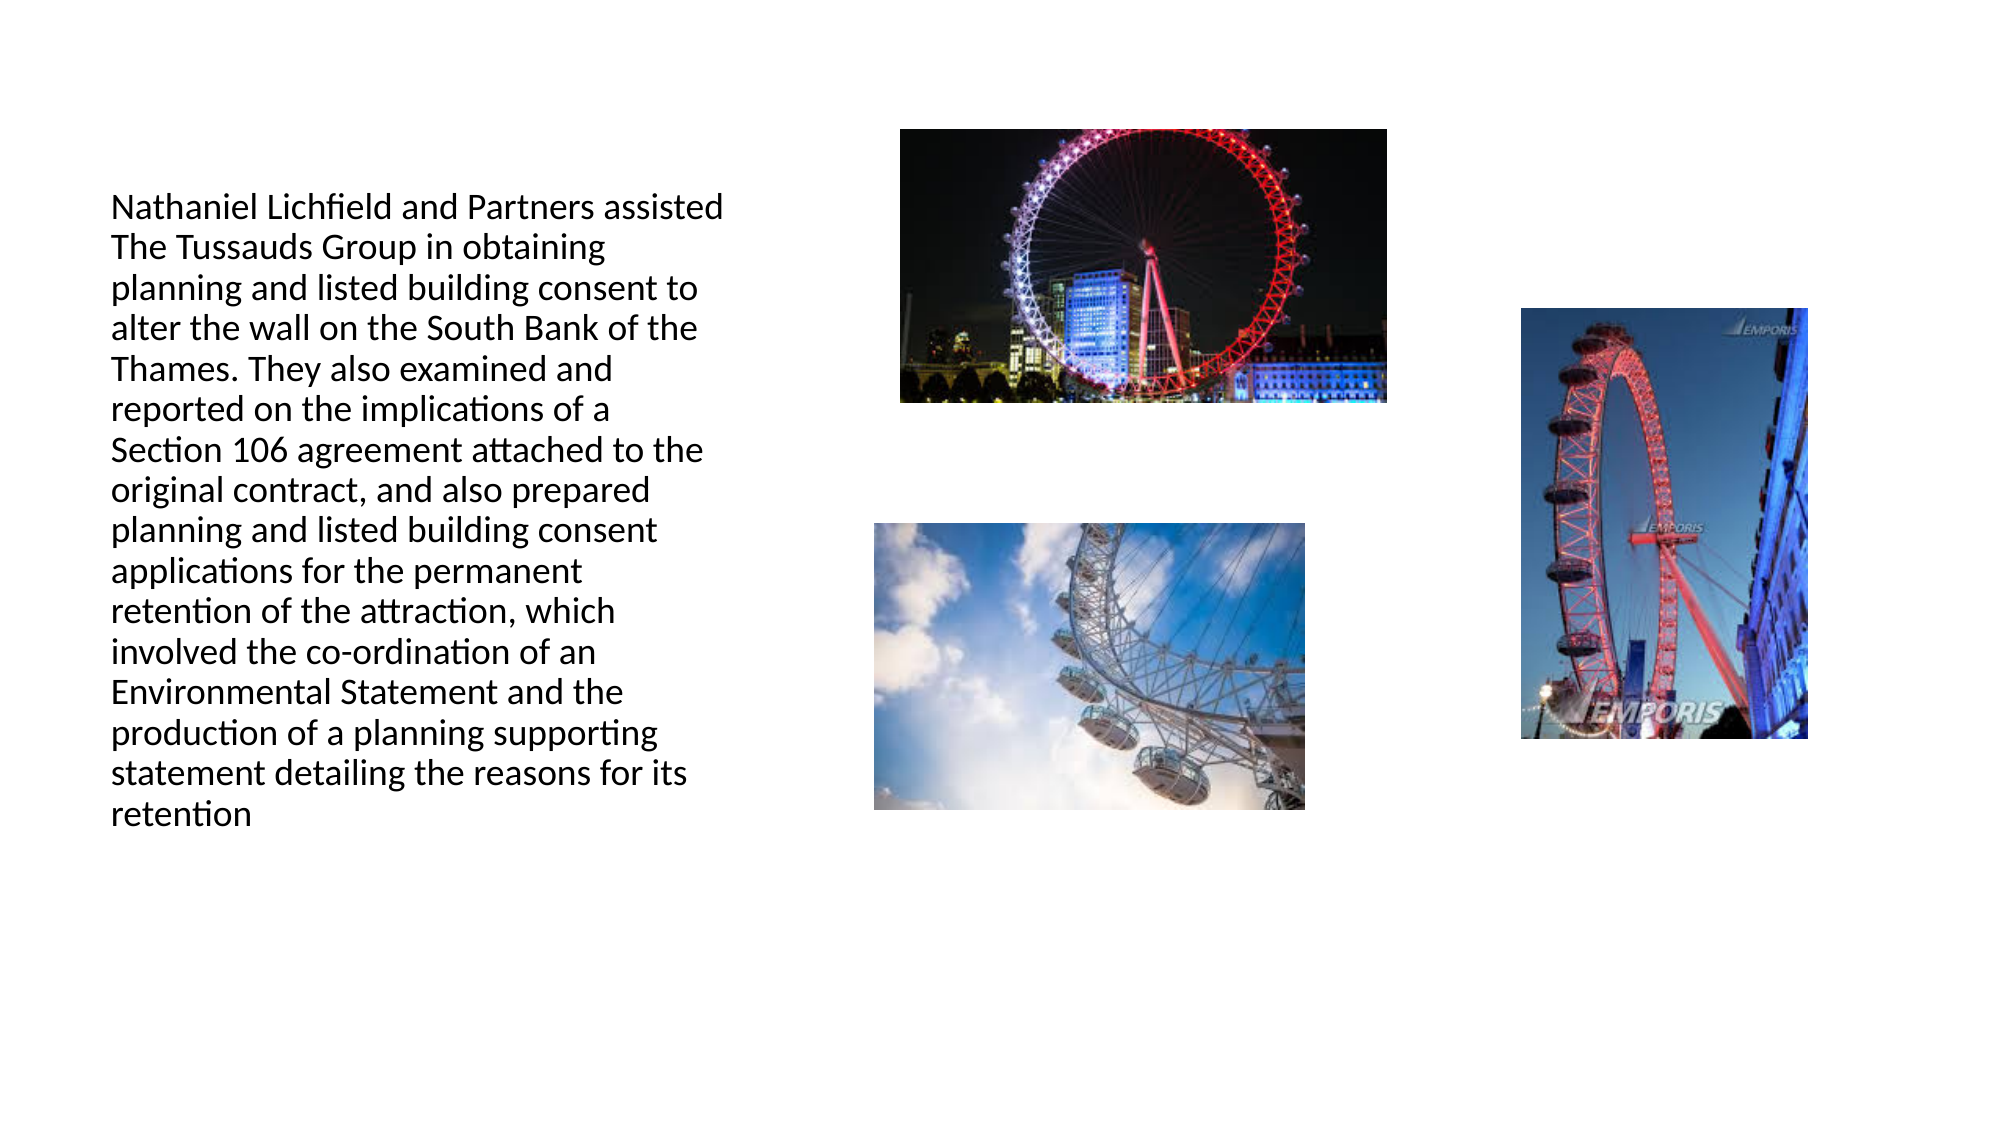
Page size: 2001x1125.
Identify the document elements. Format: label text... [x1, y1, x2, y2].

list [899, 129, 1387, 403]
list Nathaniel Lichfield and Partners assisted The Tussauds Group in obtaining planning and listed building consent to alter the wall on the South Bank of the Thames. They also examined and reported on the implications of a Section 106 agreement attached to the original contract, and also prepared planning and listed building consent applications for the permanent retention of the attraction, which involved the co-ordination of an Environmental Statement and the production of a planning supporting statement detailing the reasons for its retention [95, 179, 741, 805]
picture [1521, 308, 1808, 739]
picture [874, 523, 1305, 810]
